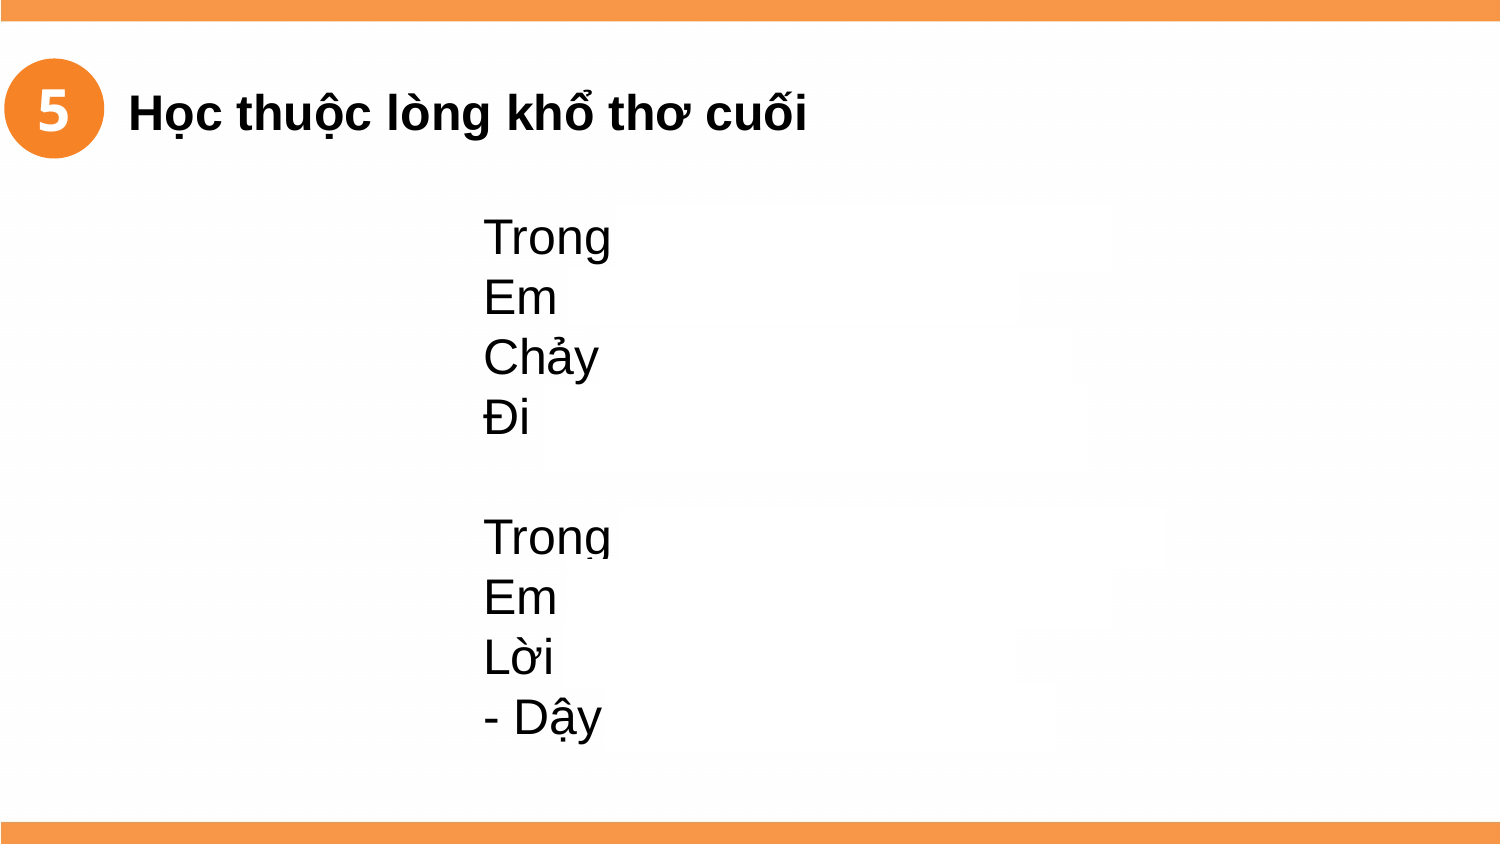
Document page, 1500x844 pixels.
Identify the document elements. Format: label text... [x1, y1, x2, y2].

text_box Học thuộc lòng khổ thơ cuối [113, 73, 1200, 149]
picture [0, 0, 1500, 844]
text_box Trong giấc mơ buổi sáng Em thấy một dòng sông Chảy tràn dòng sữa trắng Đi qua ban mai hồng Trong giấc mơ buổi sáng Em nghe rõ bên tai Lời của chú gà trống - Dậy mau đi! Học bài!... [468, 196, 1238, 752]
text_box 5 [2, 56, 107, 161]
